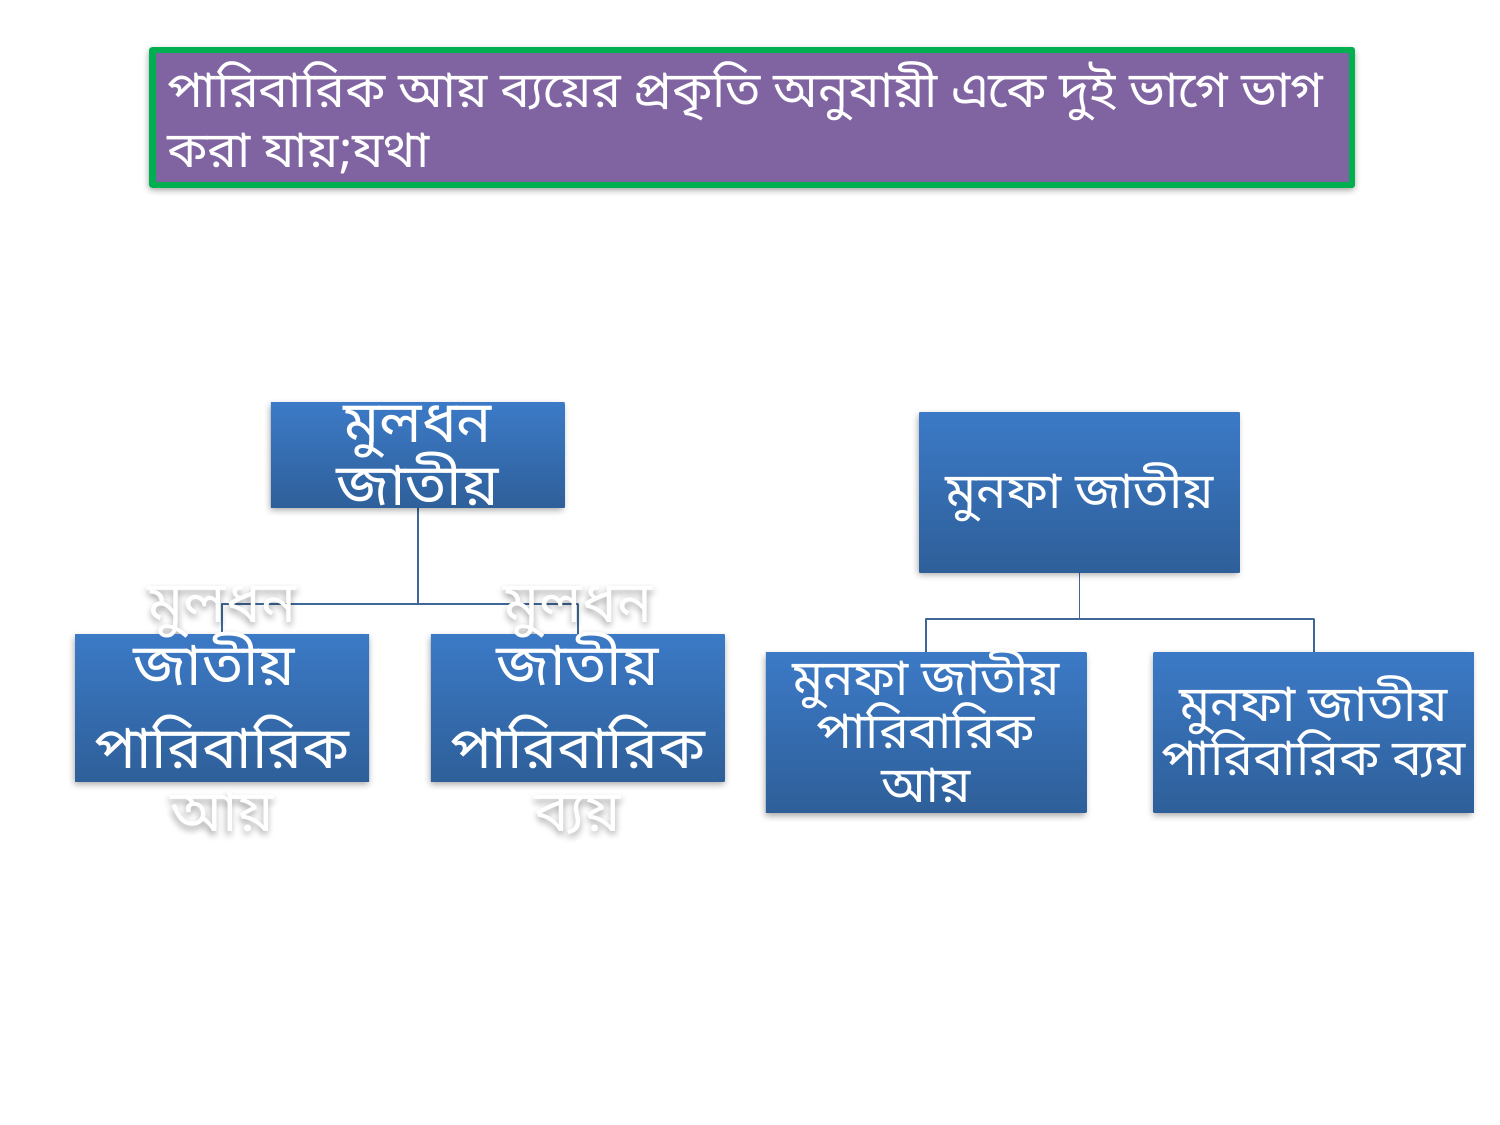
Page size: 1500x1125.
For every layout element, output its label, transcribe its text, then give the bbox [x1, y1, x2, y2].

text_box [765, 285, 1475, 953]
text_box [74, 337, 726, 913]
text_box পারিবারিক আয় ব্যয়ের প্রকৃতি অনুযায়ী একে দুই ভাগে ভাগ করা যায়;যথা [149, 47, 1355, 188]
